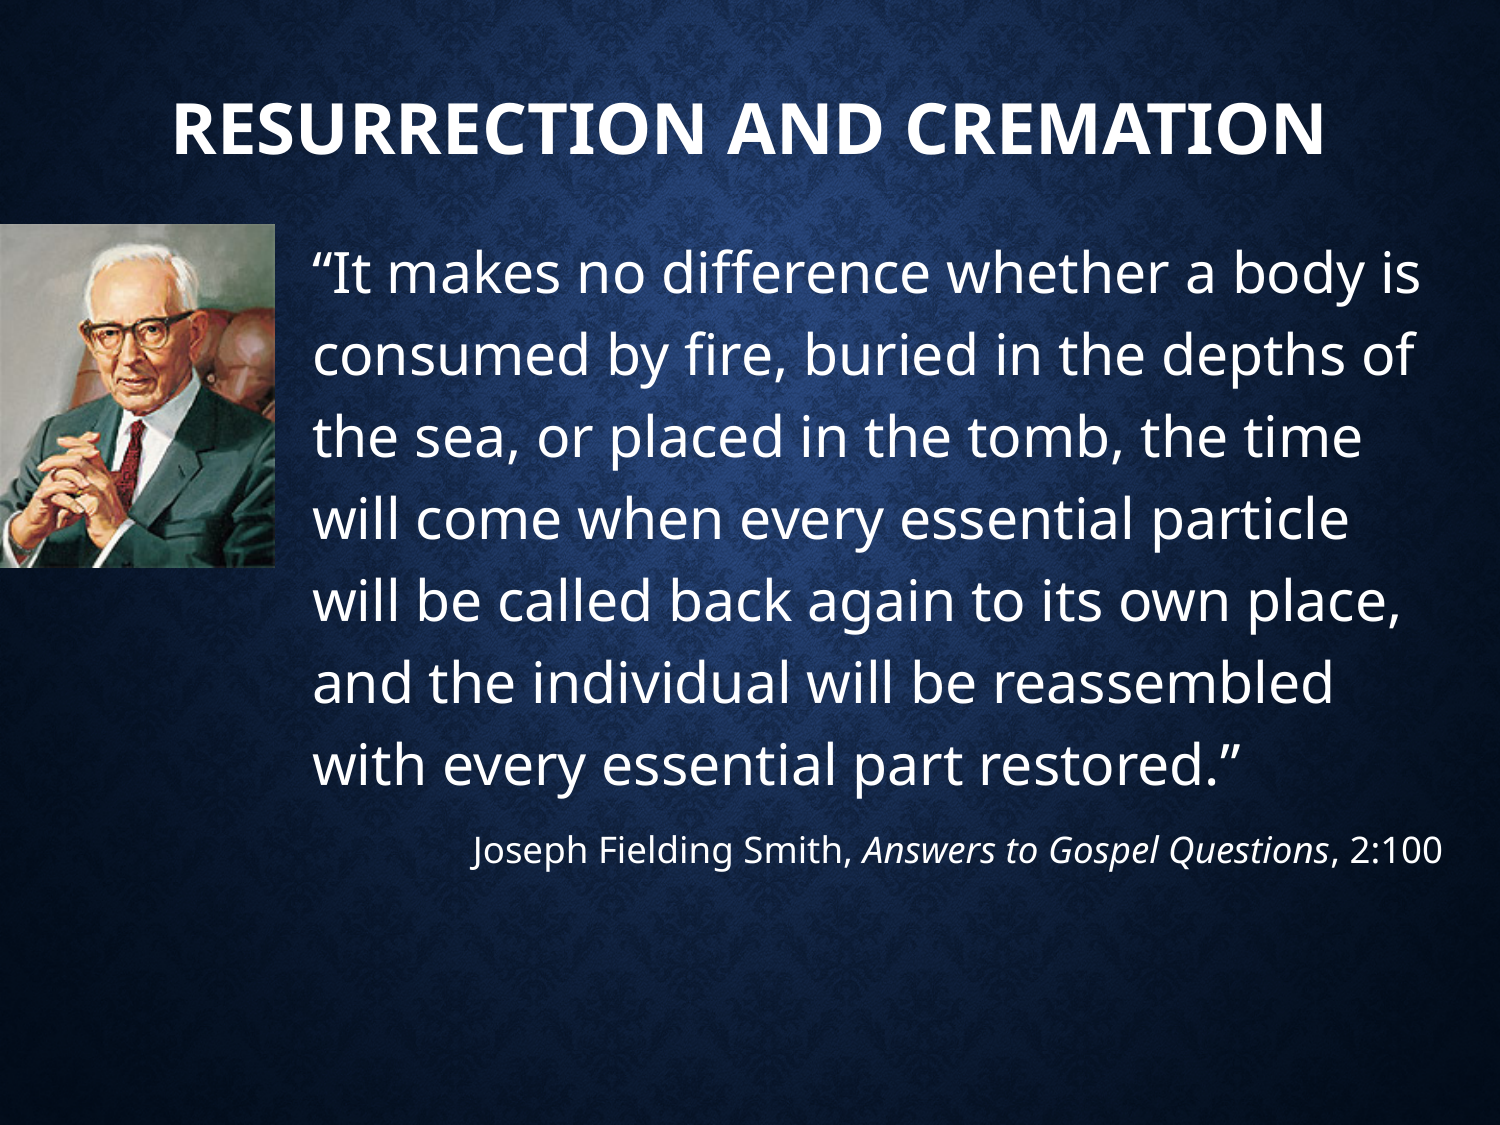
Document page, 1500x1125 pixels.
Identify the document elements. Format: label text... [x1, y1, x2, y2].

picture [0, 224, 275, 569]
title RESURRECTION and cremation [75, 37, 1425, 225]
list “It makes no difference whether a body is consumed by fire, buried in the depths of the sea, or placed in the tomb, the time will come when every essential particle will be called back again to its own place, and the individual will be reassembled with every essential part restored.” Joseph Fielding Smith, Answers to Gospel Questions, 2:100 [296, 215, 1459, 953]
